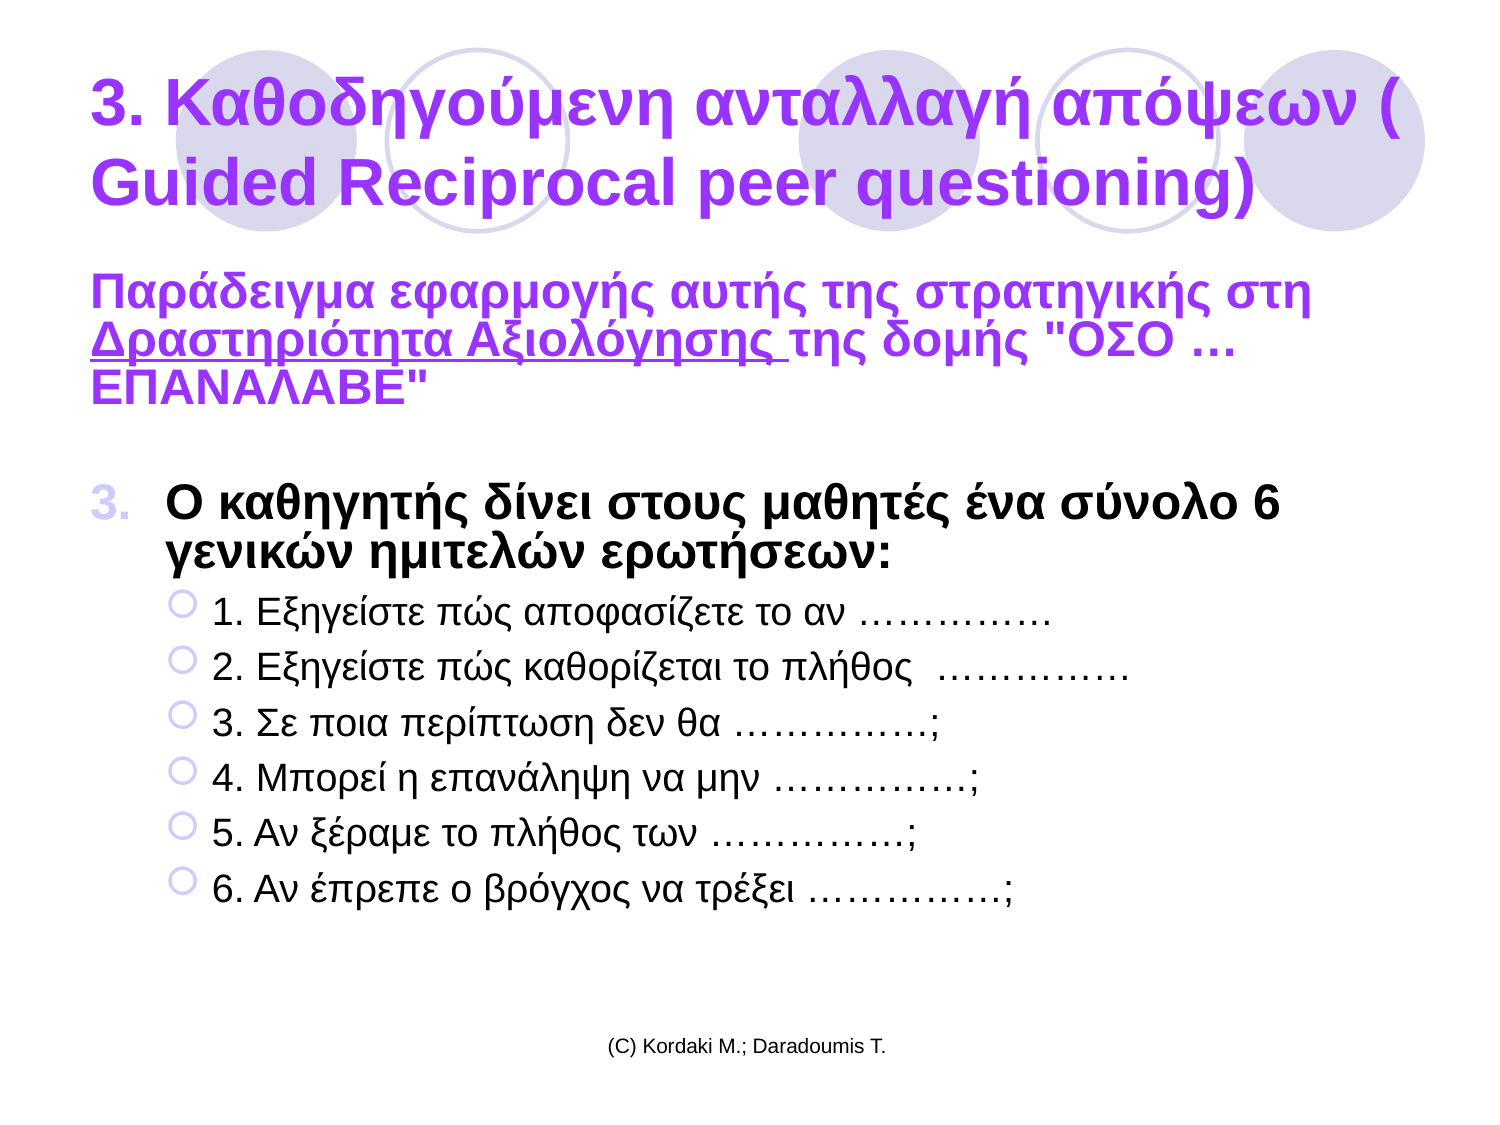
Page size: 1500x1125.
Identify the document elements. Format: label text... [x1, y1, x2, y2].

list Παράδειγμα εφαρμογής αυτής της στρατηγικής στη Δραστηριότητα Αξιολόγησης της δομής "ΟΣΟ … ΕΠΑΝΑΛΑΒΕ" Ο καθηγητής δίνει στους μαθητές ένα σύνολο 6 γενικών ημιτελών ερωτήσεων: 1. Εξηγείστε πώς αποφασίζετε το αν …………… 2. Εξηγείστε πώς καθορίζεται το πλήθος …………… 3. Σε ποια περίπτωση δεν θα ……………; 4. Μπορεί η επανάληψη να μην ……………; 5. Αν ξέραμε το πλήθος των ……………; 6. Αν έπρεπε ο βρόγχος να τρέξει ……………; [74, 262, 1426, 1006]
footer (C) Kordaki M.; Daradoumis T. [512, 1024, 988, 1101]
title 3. Καθοδηγούμενη ανταλλαγή απόψεων ( Guided Reciprocal peer questioning) [74, 44, 1426, 233]
